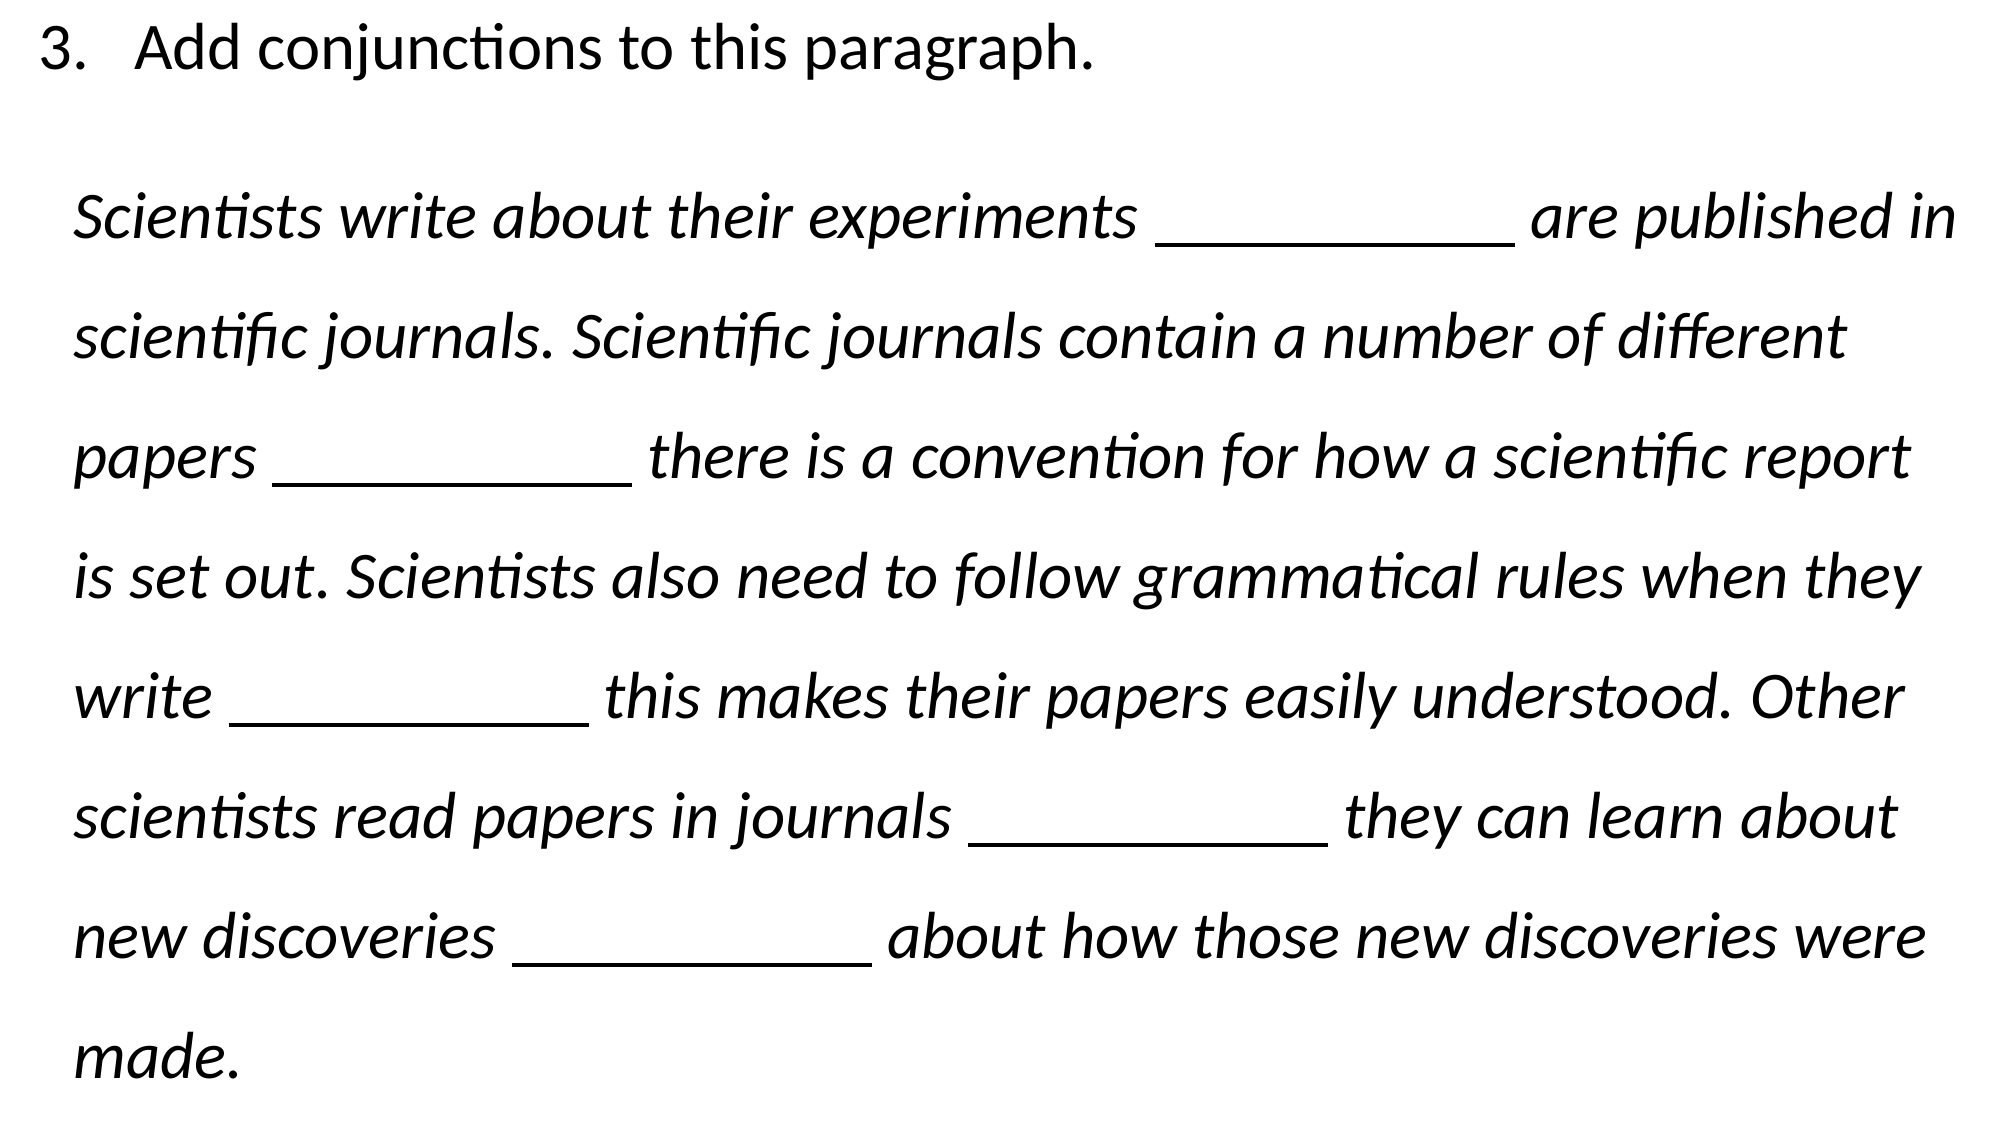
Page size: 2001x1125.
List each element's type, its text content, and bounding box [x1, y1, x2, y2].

text_box 3. Add conjunctions to this paragraph. Scientists write about their experiments are published in scientific journals. Scientific journals contain a number of different papers there is a convention for how a scientific report is set out. Scientists also need to follow grammatical rules when they write this makes their papers easily understood. Other scientists read papers in journals they can learn about new discoveries about how those new discoveries were made. [24, 0, 1983, 1100]
